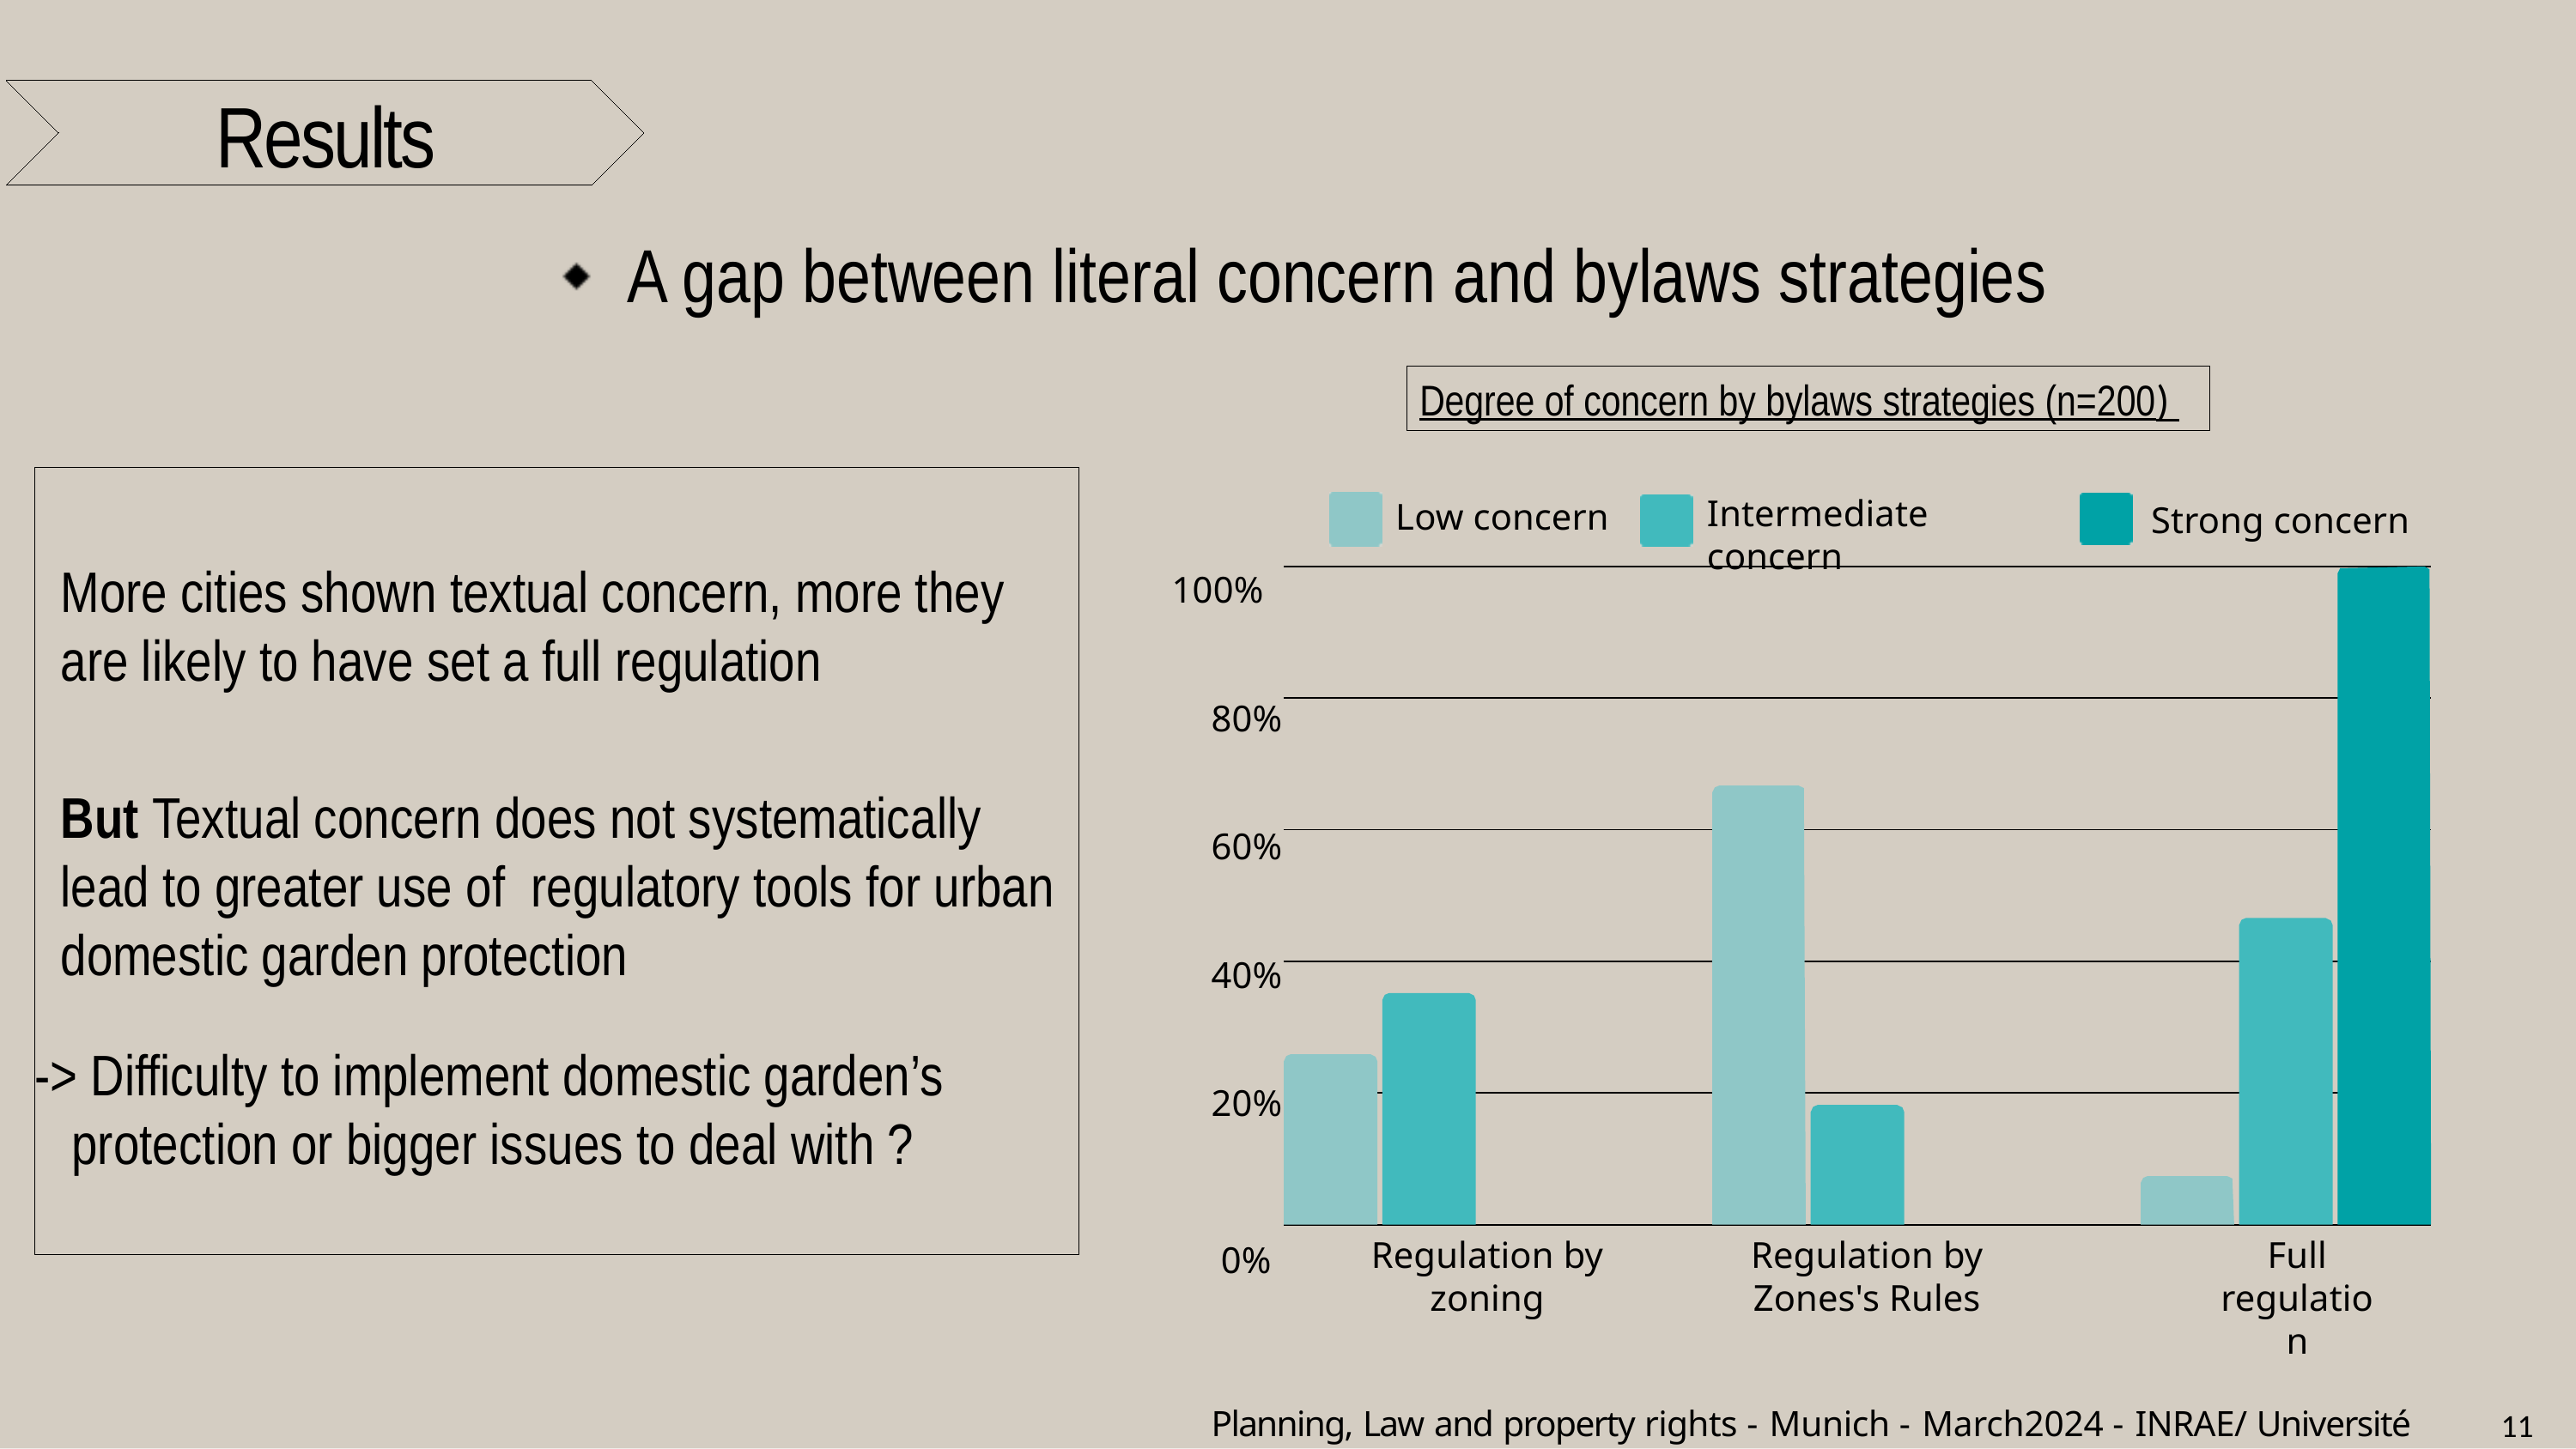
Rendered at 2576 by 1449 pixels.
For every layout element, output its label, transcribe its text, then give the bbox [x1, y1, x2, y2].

picture [556, 239, 593, 311]
text_box 20% [1209, 1078, 1279, 1124]
text_box 40% [1209, 950, 1279, 996]
text_box Regulation by Zones's Rules [1709, 1232, 2023, 1319]
text_box Low concern [1394, 492, 1698, 537]
text_box Regulation by zoning [1329, 1232, 1643, 1319]
picture [1329, 492, 1383, 547]
text_box Full regulation [2209, 1232, 2383, 1361]
text_box Strong concern [2149, 495, 2438, 541]
text_box Intermediate concern [1704, 488, 2073, 564]
text_box 100% [1170, 565, 1282, 611]
text_box A gap between literal concern and bylaws strategies [440, 226, 2234, 318]
text_box 0% [1218, 1207, 1285, 1282]
text_box Results [6, 80, 644, 185]
text_box 80% [1209, 694, 1279, 739]
text_box Degree of concern by bylaws strategies (n=200) [1406, 366, 2210, 431]
text_box More cities shown textual concern, more they are likely to have set a full regulation But Textual concern does not systematically lead to greater use of regulatory tools for urban domestic garden protection -> Difficulty to implement domestic garden’s protection or bigger issues to deal with ? [34, 467, 1079, 1255]
picture [1639, 494, 1693, 547]
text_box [1283, 565, 2432, 1226]
slide_number 11 [1941, 1404, 2534, 1445]
text_box 60% [1209, 822, 1279, 868]
picture [2079, 492, 2133, 545]
footer Planning, Law and property rights - Munich - March2024 - INRAE/ Université Paris-Saclay [1209, 1401, 2494, 1449]
